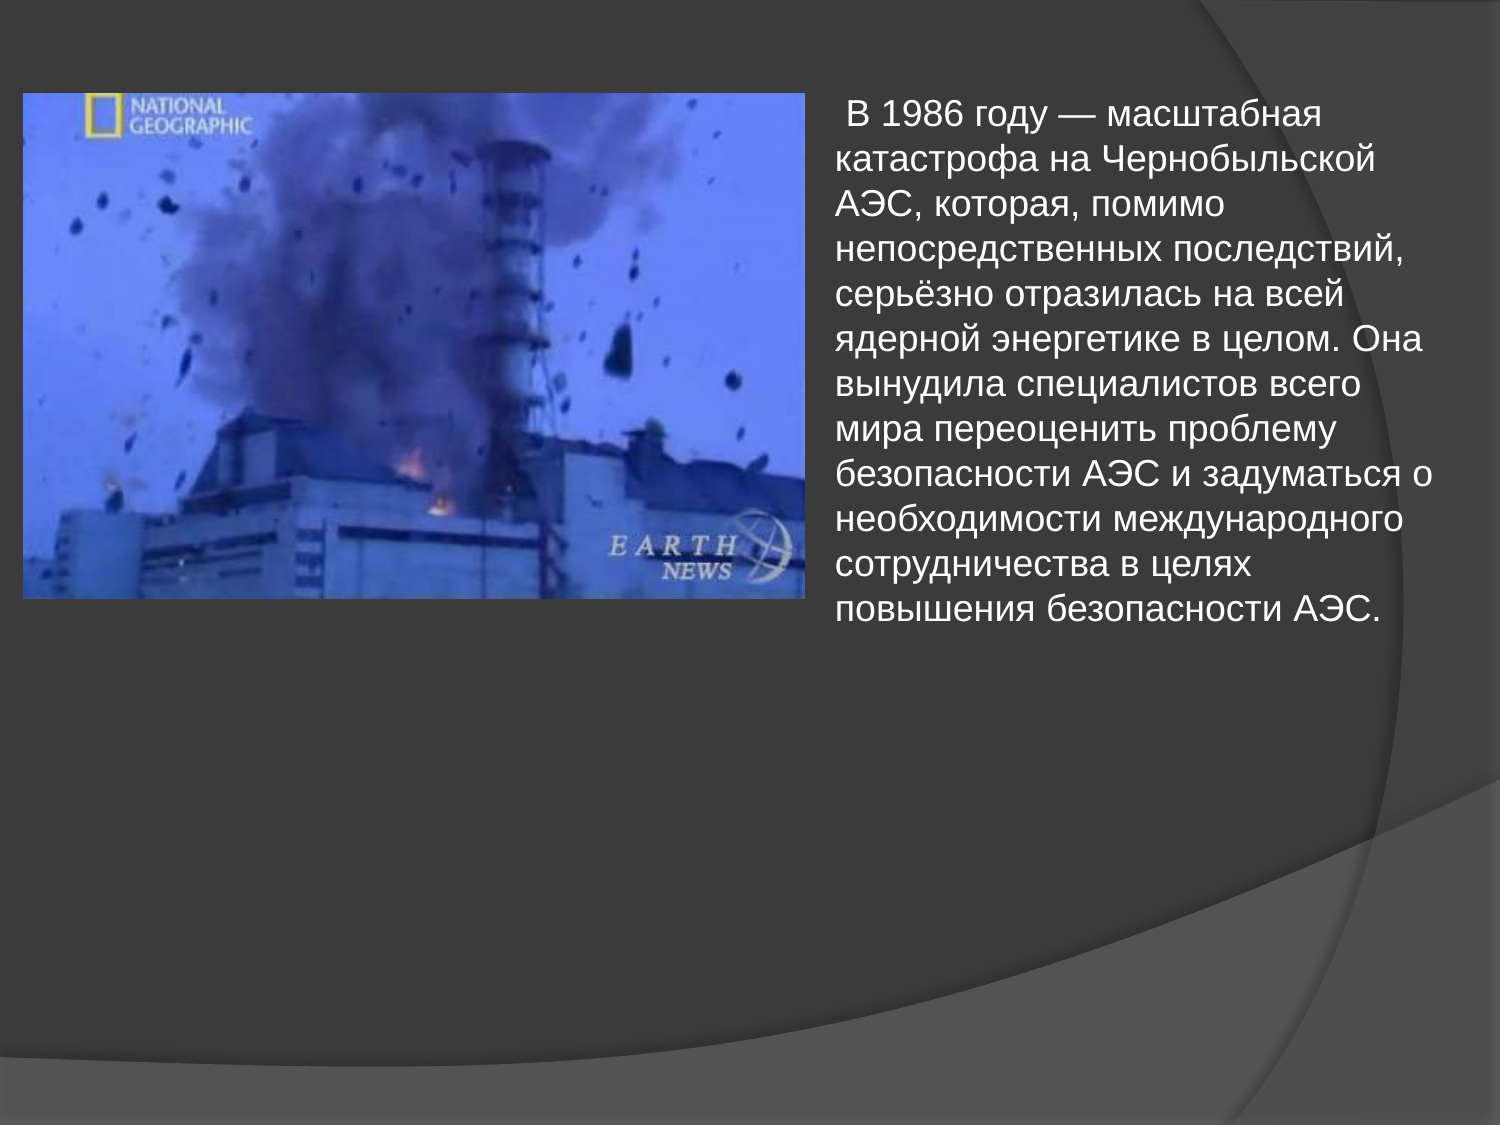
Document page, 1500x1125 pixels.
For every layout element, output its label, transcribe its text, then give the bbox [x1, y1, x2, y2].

text_box В 1986 году — масштабная катастрофа на Чернобыльской АЭС, которая, помимо непосредственных последствий, серьёзно отразилась на всей ядерной энергетике в целом. Она вынудила специалистов всего мира переоценить проблему безопасности АЭС и задуматься о необходимости международного сотрудничества в целях повышения безопасности АЭС. [820, 81, 1465, 637]
picture [23, 93, 805, 599]
